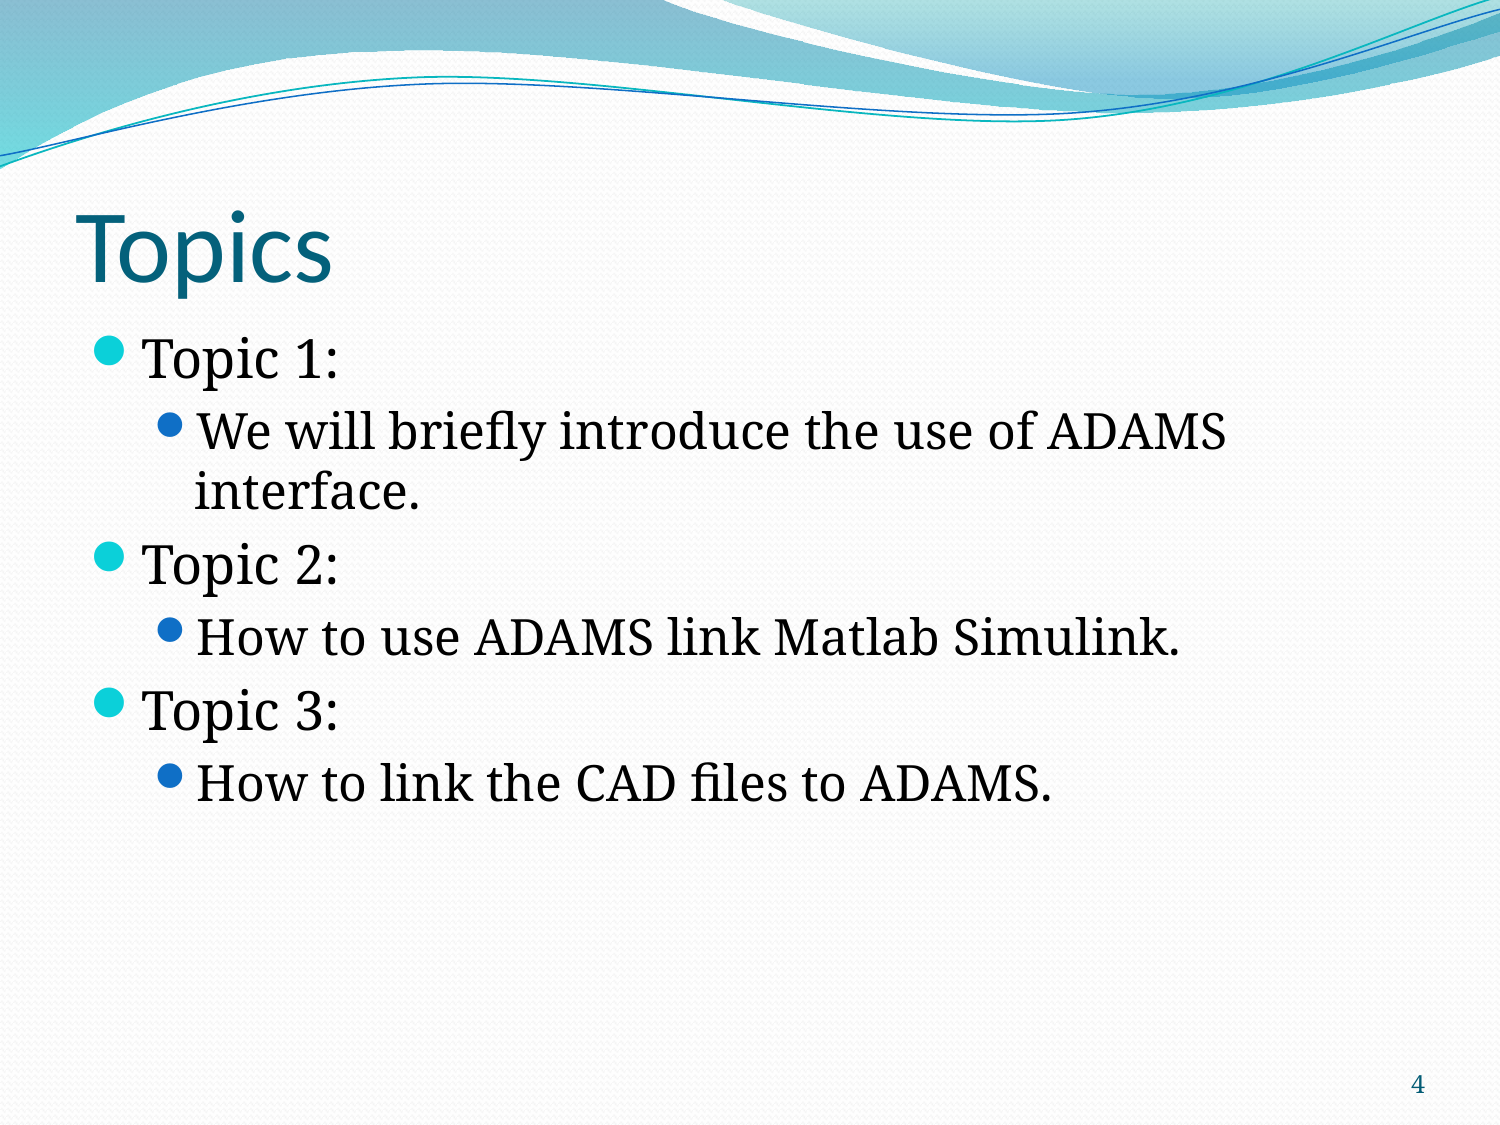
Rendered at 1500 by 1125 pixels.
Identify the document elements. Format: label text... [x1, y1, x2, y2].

list Topic 1: We will briefly introduce the use of ADAMS interface. Topic 2: How to use ADAMS link Matlab Simulink. Topic 3: How to link the CAD files to ADAMS. [75, 317, 1425, 1038]
title Topics [75, 115, 1425, 303]
slide_number 4 [1299, 1042, 1425, 1103]
